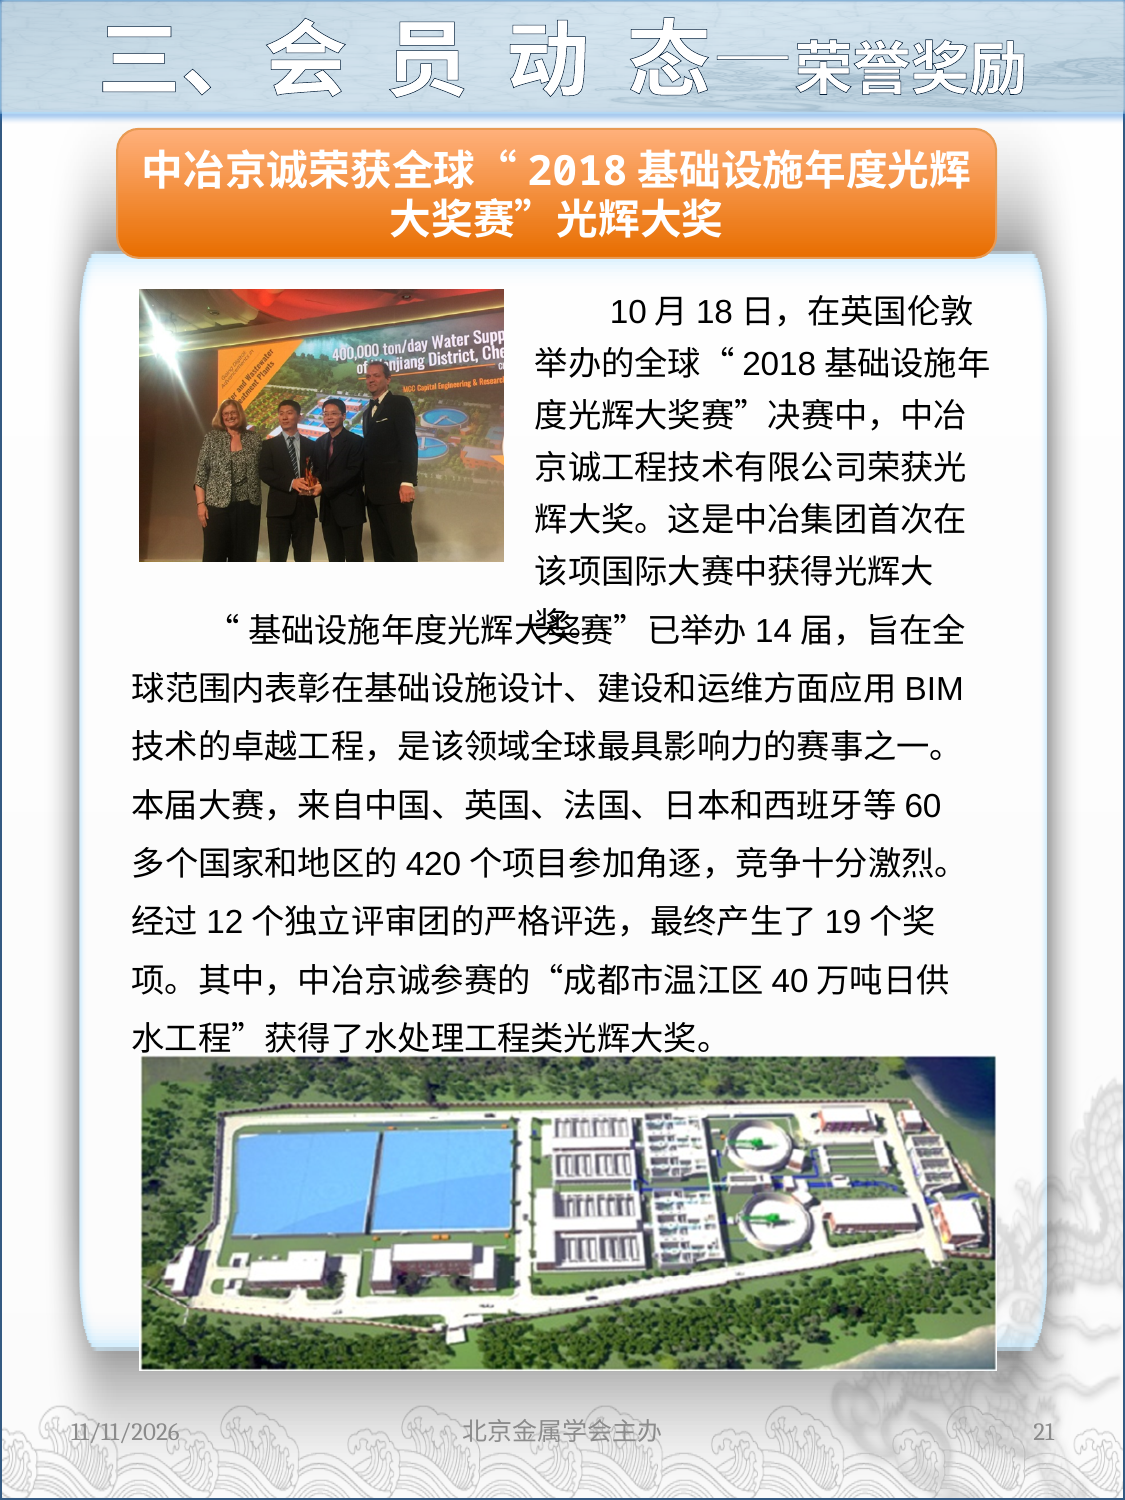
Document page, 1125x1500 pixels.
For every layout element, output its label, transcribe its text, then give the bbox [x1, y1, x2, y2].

picture [43, 70, 1082, 1500]
text_box 三、会 员 动 态—荣誉奖励 [4, 4, 1122, 109]
